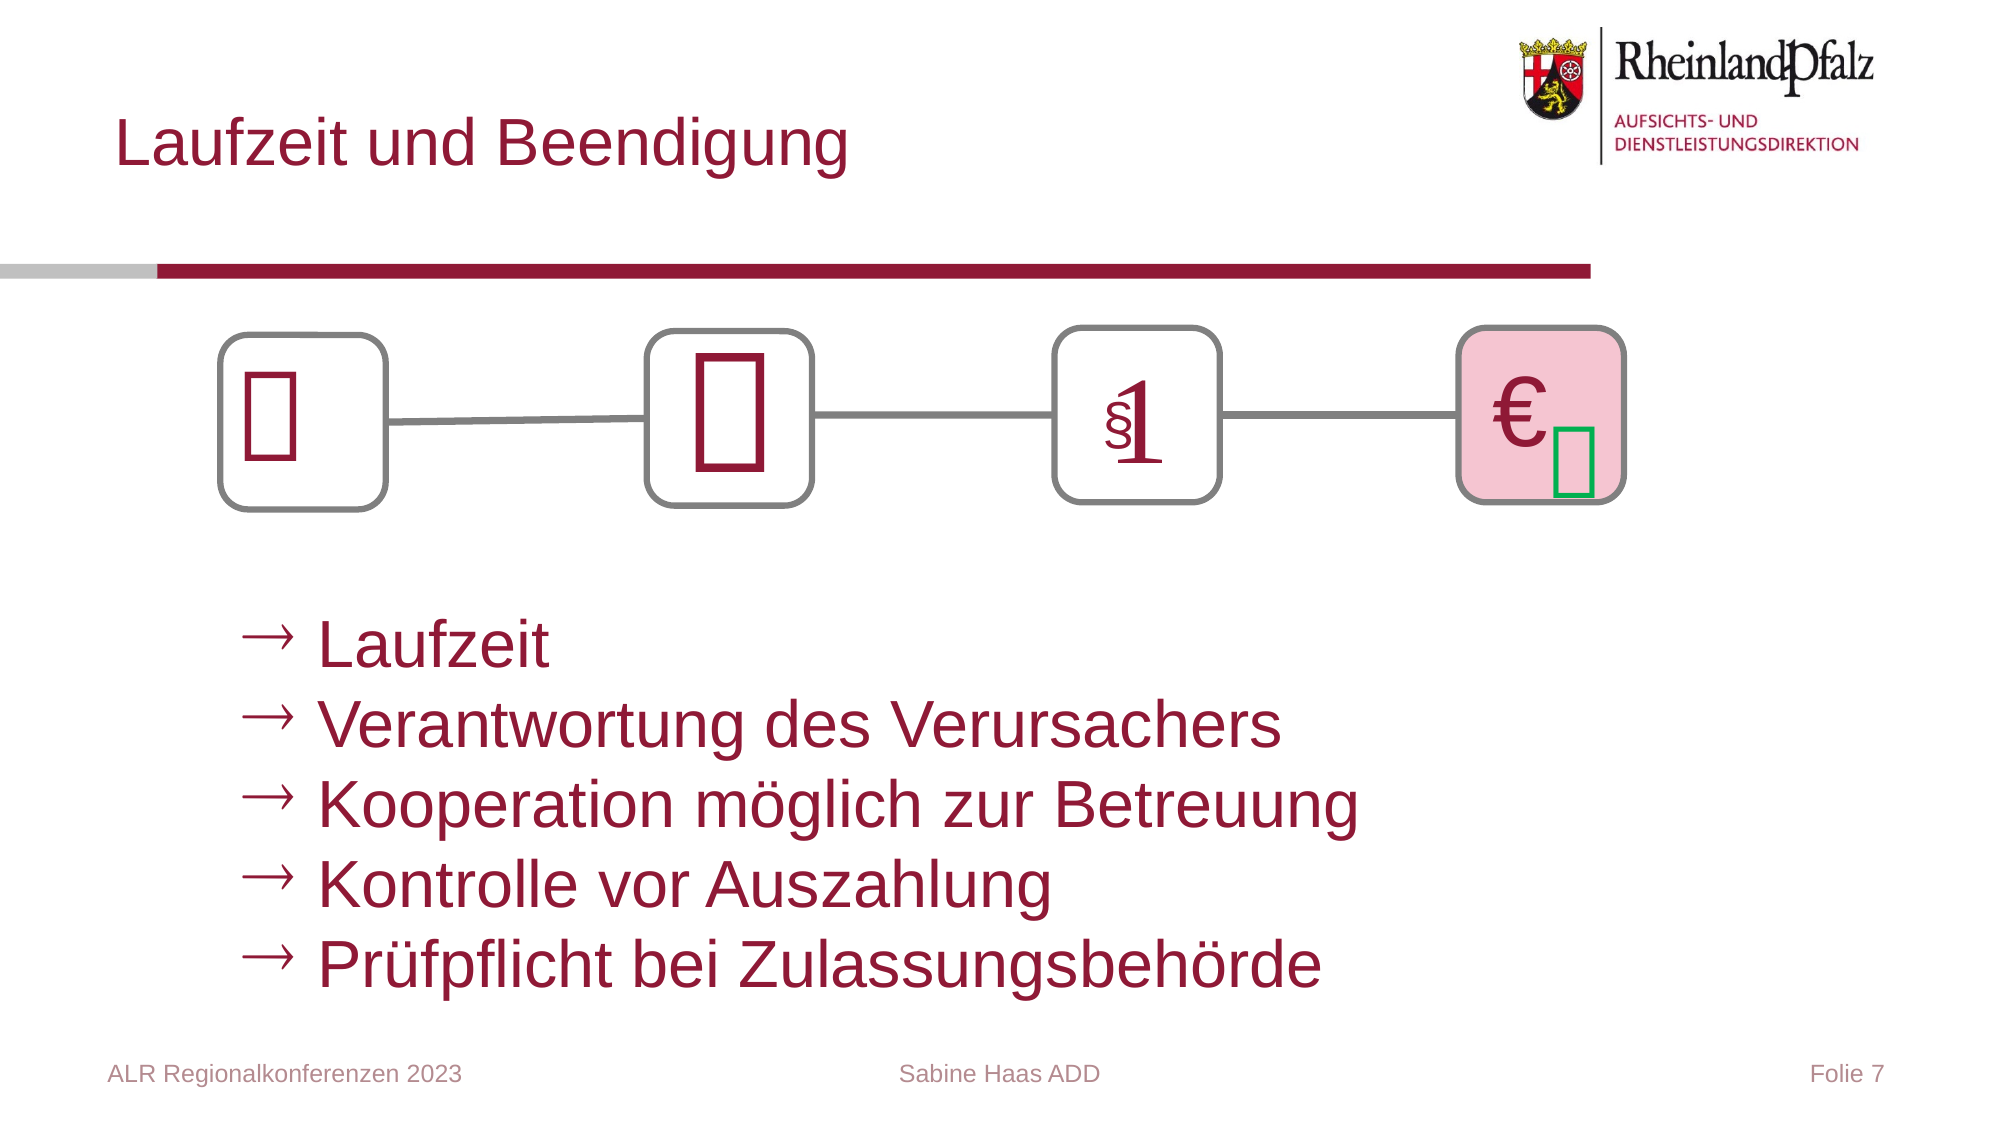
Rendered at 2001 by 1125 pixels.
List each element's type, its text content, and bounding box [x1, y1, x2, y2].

text_box [1053, 326, 1221, 504]
title Laufzeit und Beendigung [99, 45, 1315, 233]
picture [1519, 27, 1874, 233]
text_box § [1221, 379, 1226, 411]
text_box  [665, 298, 796, 513]
text_box  [219, 328, 421, 494]
text_box § [1221, 419, 1226, 464]
text_box Laufzeit Verantwortung des Verursachers Kooperation möglich zur Betreuung Kontrolle vor Auszahlung Prüfpflicht bei Zulassungsbehörde [227, 593, 1669, 1008]
text_box [1457, 326, 1625, 504]
text_box [796, 332, 813, 505]
footer Sabine Haas ADD [683, 1042, 1317, 1103]
text_box ALR Regionalkonferenzen 2023 [78, 1042, 493, 1103]
slide_number Folie 7 [1433, 1042, 1900, 1103]
text_box  [1529, 391, 1620, 527]
text_box € [1477, 338, 1563, 474]
text_box [222, 494, 384, 511]
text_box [385, 418, 647, 423]
text_box [645, 331, 665, 505]
